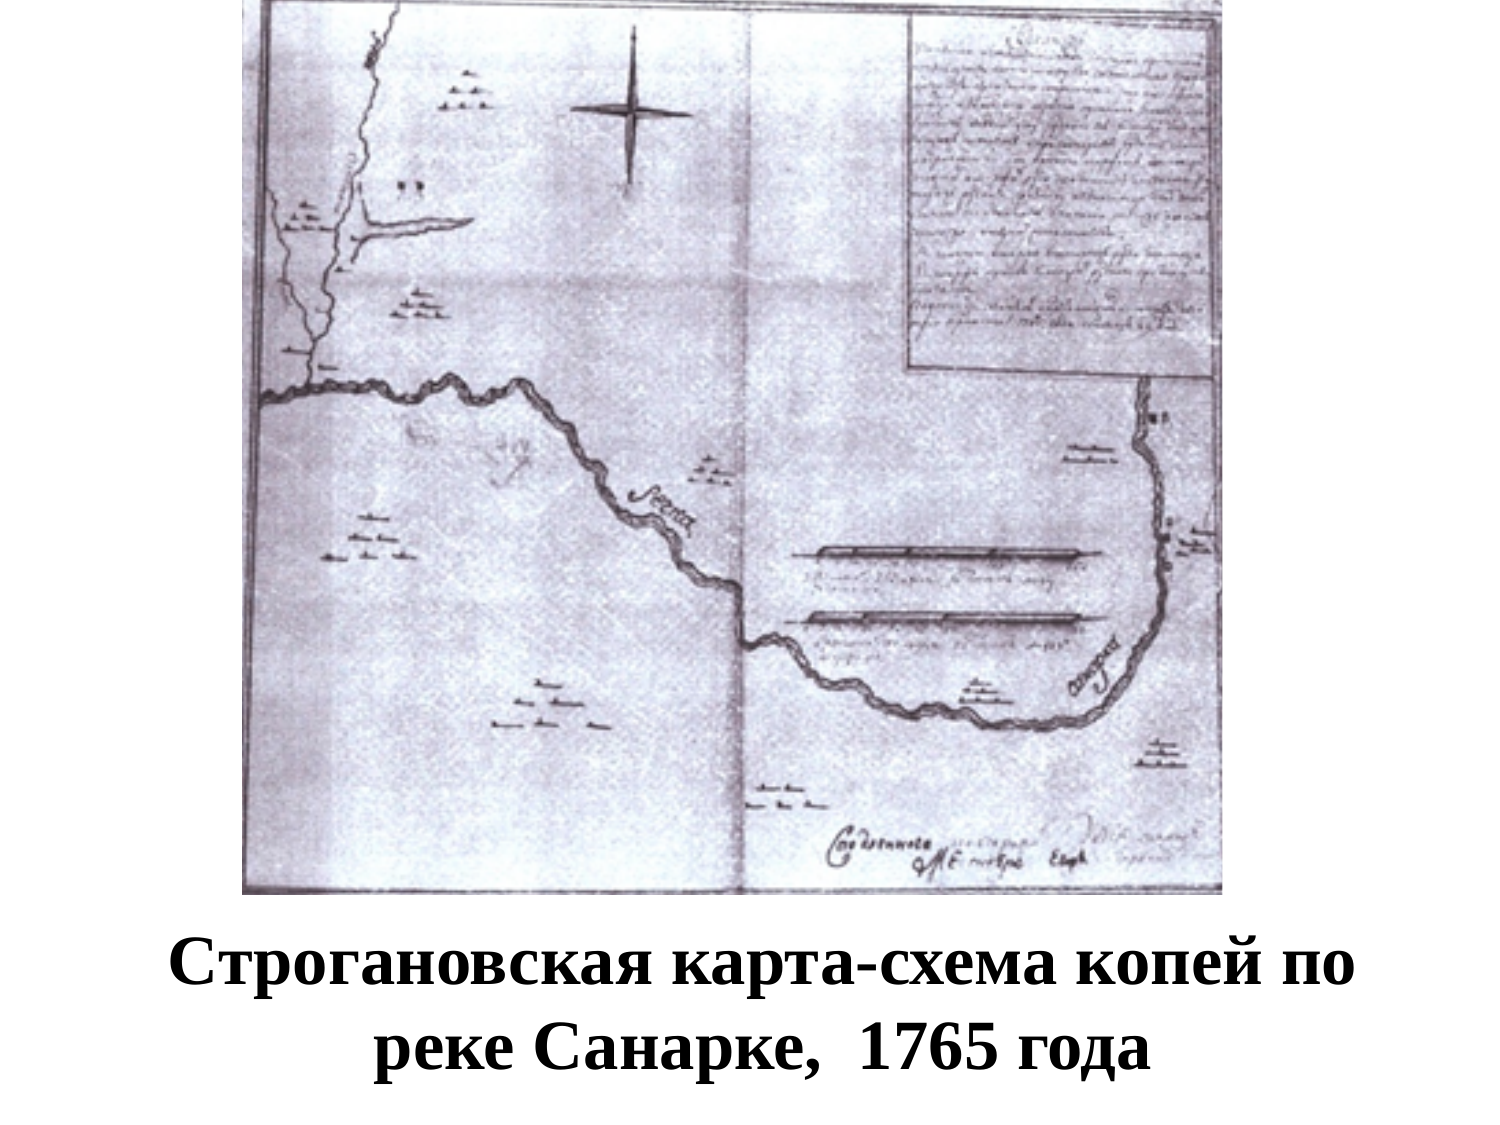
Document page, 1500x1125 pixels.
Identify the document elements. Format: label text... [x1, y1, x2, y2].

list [241, 0, 1223, 895]
title Строгановская карта-схема копей по реке Санарке, 1765 года [88, 905, 1439, 1093]
